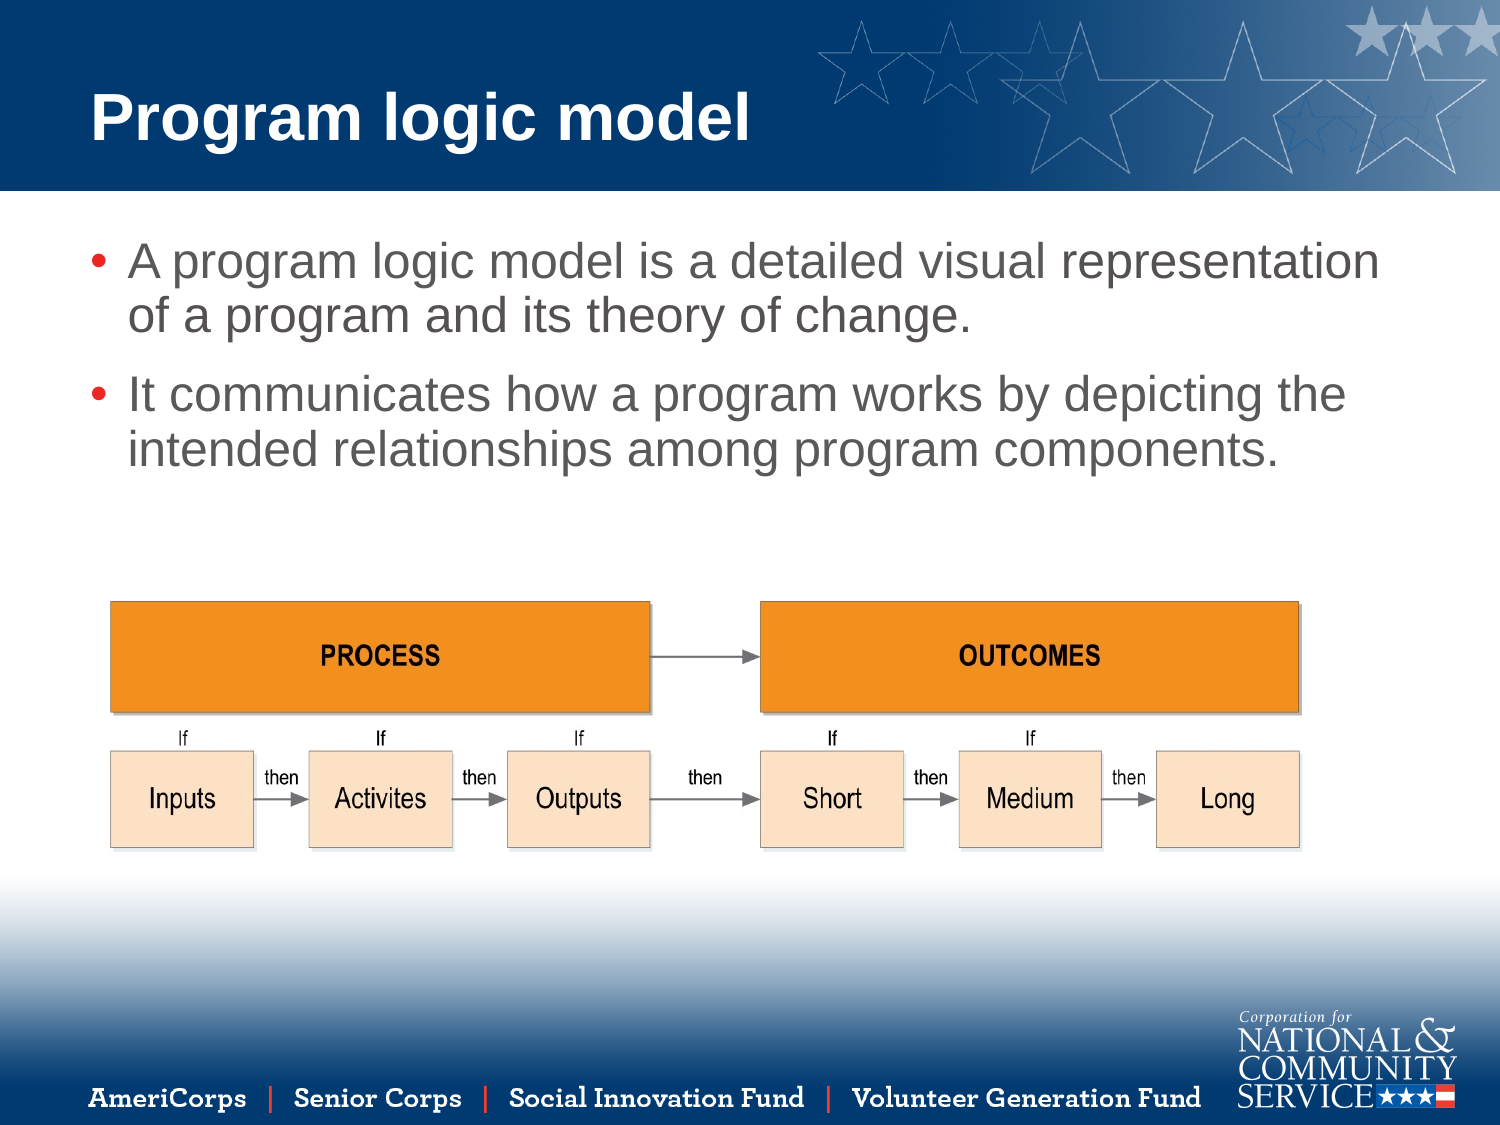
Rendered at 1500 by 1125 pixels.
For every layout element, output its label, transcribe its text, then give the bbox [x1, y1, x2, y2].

picture [0, 0, 1500, 1125]
list A program logic model is a detailed visual representation of a program and its theory of change. It communicates how a program works by depicting the intended relationships among program components. [75, 228, 1425, 1039]
title Program logic model [75, 15, 1425, 162]
